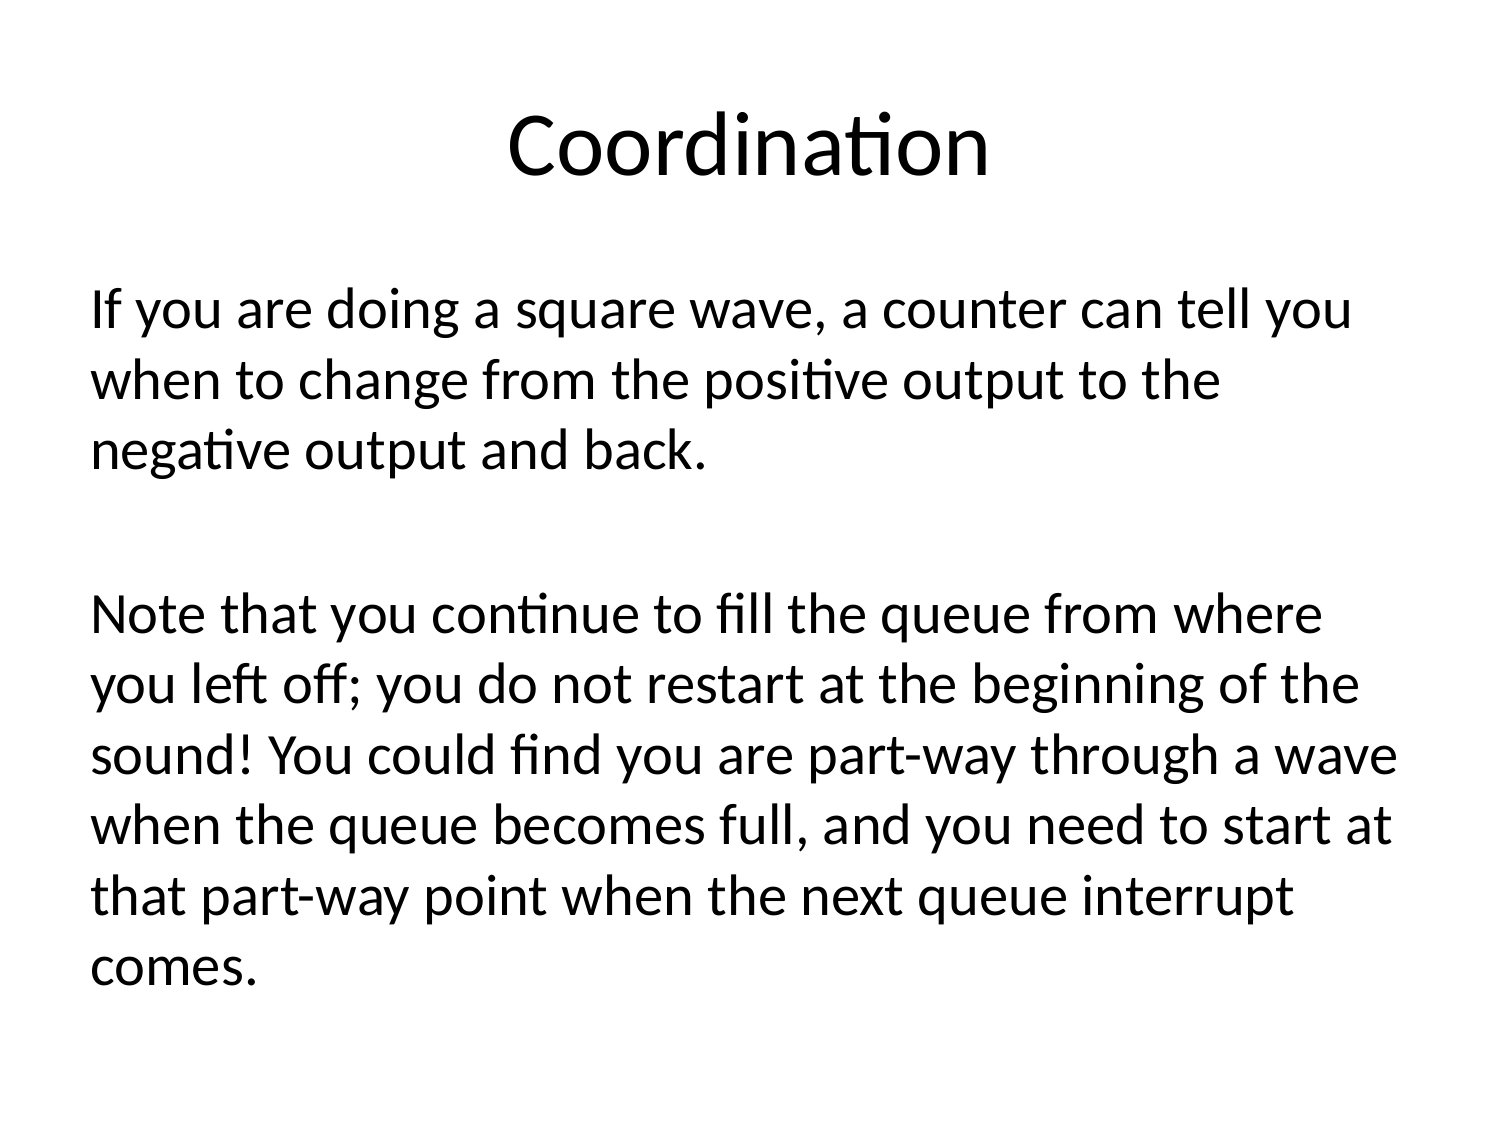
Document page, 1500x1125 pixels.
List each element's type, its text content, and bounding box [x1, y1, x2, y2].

list If you are doing a square wave, a counter can tell you when to change from the positive output to the negative output and back. Note that you continue to fill the queue from where you left off; you do not restart at the beginning of the sound! You could find you are part-way through a wave when the queue becomes full, and you need to start at that part-way point when the next queue interrupt comes. [75, 262, 1425, 1005]
title Coordination [75, 45, 1425, 233]
